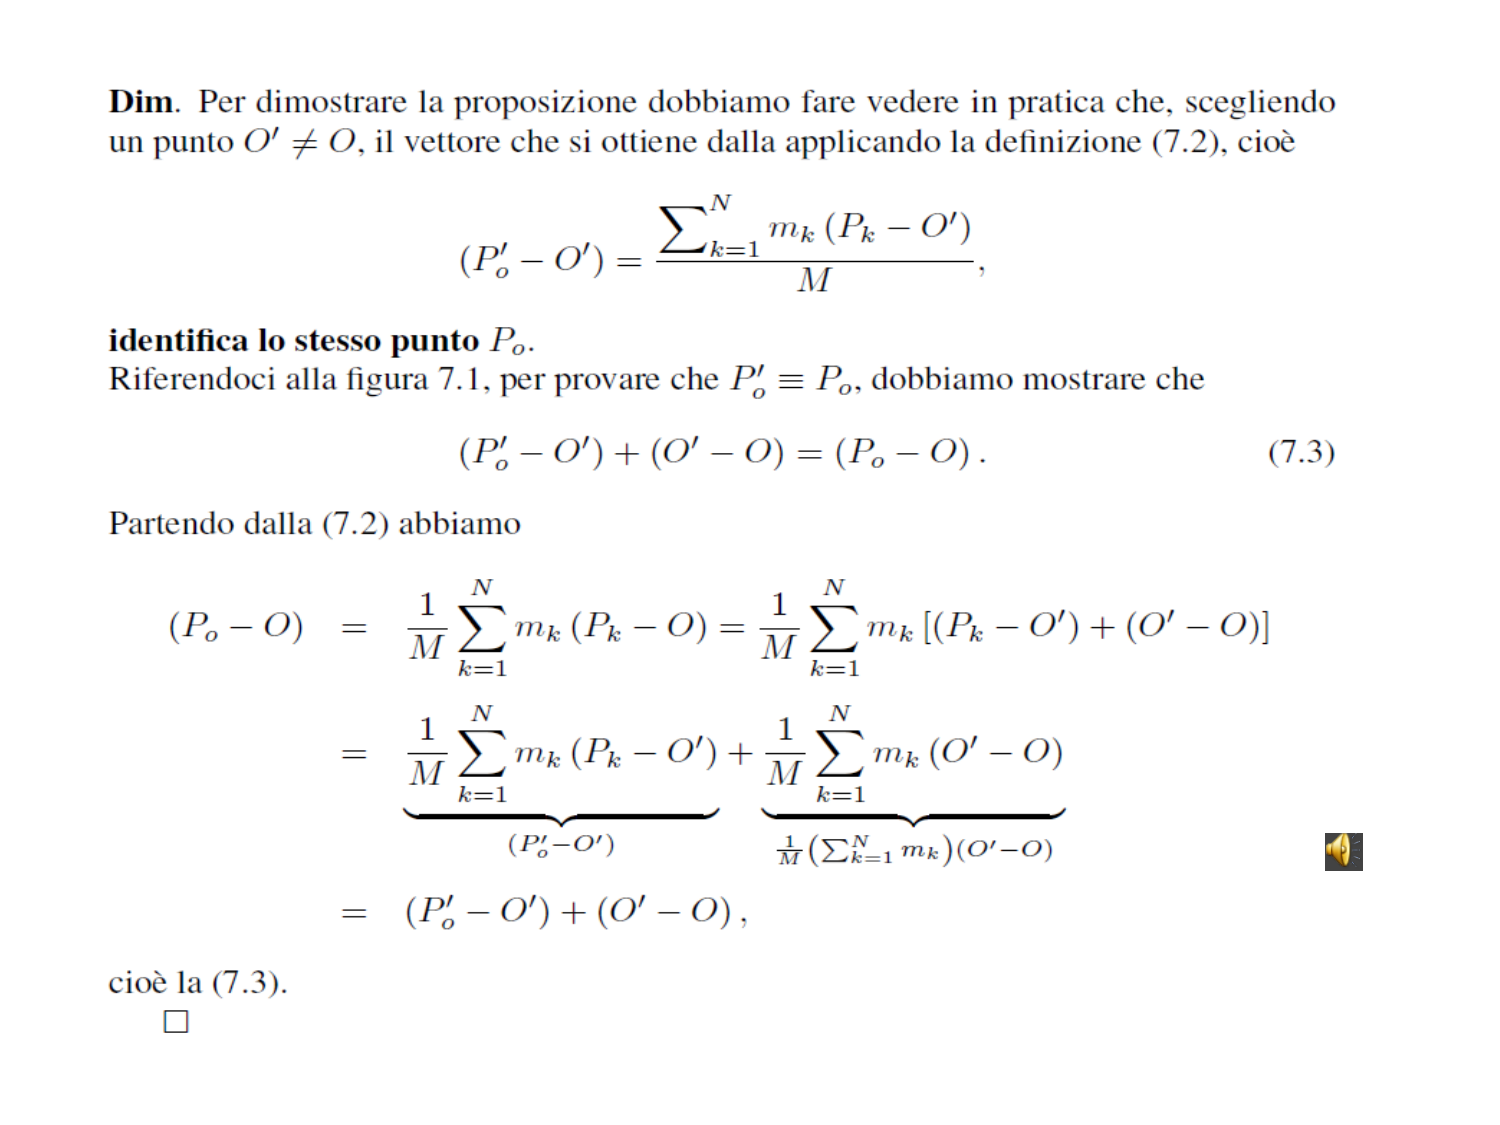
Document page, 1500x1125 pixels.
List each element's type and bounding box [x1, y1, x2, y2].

picture [70, 70, 1365, 1091]
